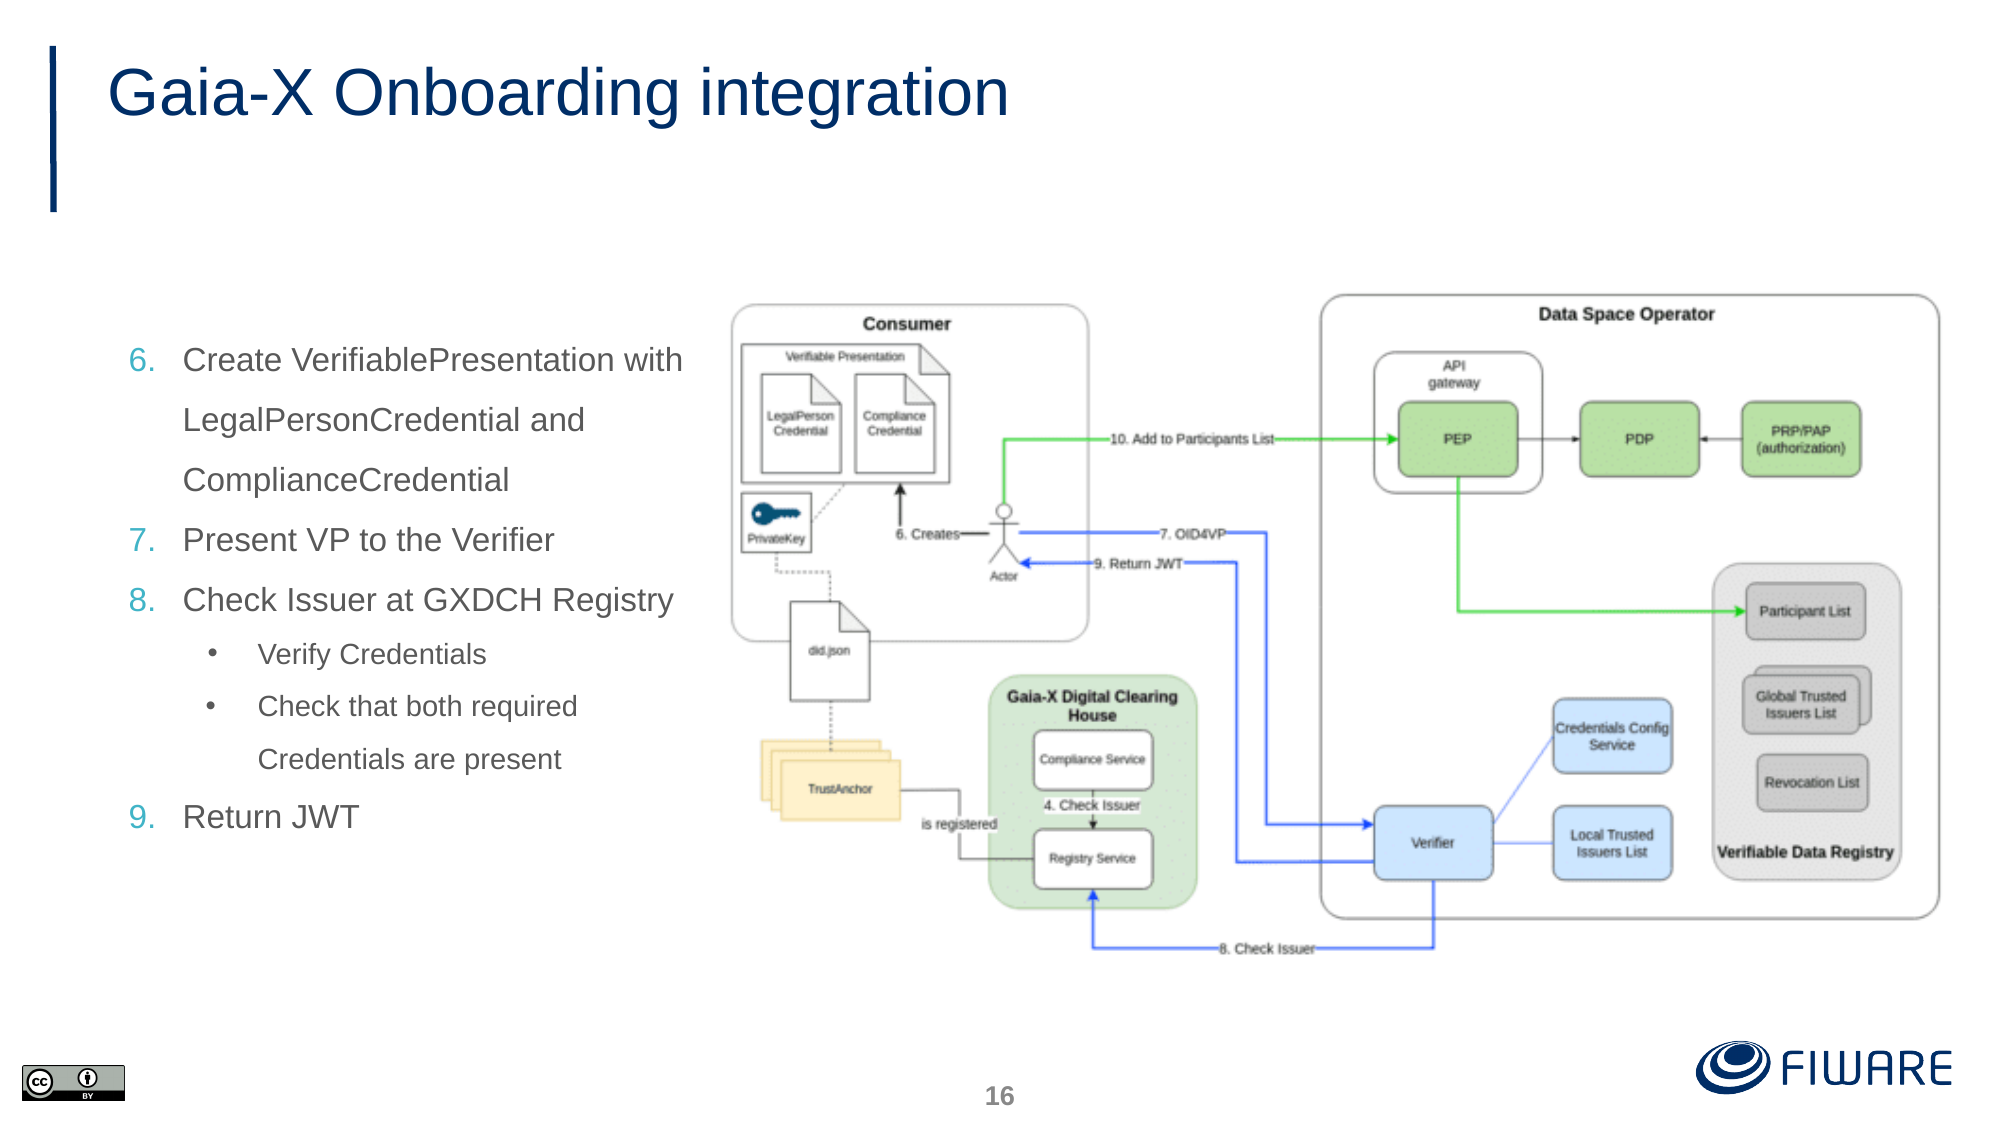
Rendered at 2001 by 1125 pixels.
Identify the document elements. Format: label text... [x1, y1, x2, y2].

picture [22, 1065, 125, 1101]
picture [722, 285, 1951, 969]
title Gaia-X Onboarding integration [92, 41, 1921, 207]
slide_number 15 [887, 1065, 1113, 1125]
list Create VerifiablePresentation with LegalPersonCredential and ComplianceCredential Present VP to the Verifier Check Issuer at GXDCH Registry Verify Credentials Check that both required Credentials are present Return JWT [92, 310, 713, 1032]
picture [1693, 1038, 1956, 1097]
